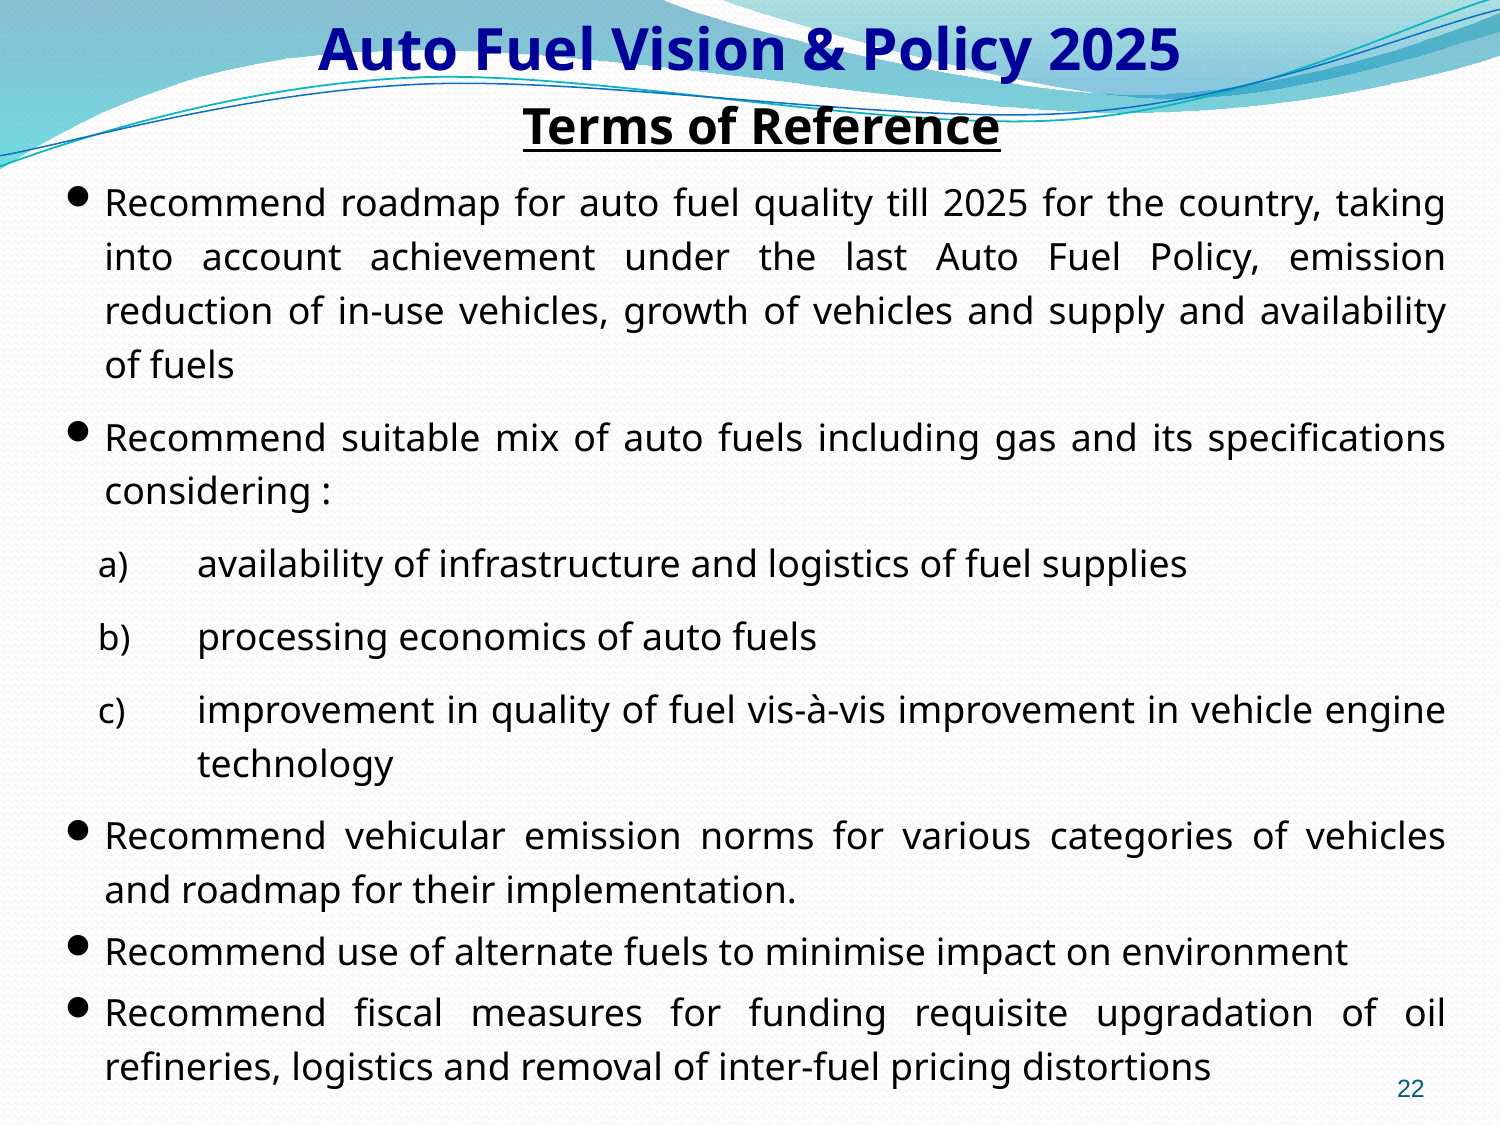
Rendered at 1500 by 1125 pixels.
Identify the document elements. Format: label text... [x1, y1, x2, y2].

title Auto Fuel Vision & Policy 2025 [0, 0, 1500, 83]
slide_number 22 [1299, 1042, 1425, 1103]
text_box Terms of Reference [336, 87, 1187, 163]
list Recommend roadmap for auto fuel quality till 2025 for the country, taking into account achievement under the last Auto Fuel Policy, emission reduction of in-use vehicles, growth of vehicles and supply and availability of fuels Recommend suitable mix of auto fuels including gas and its specifications considering : availability of infrastructure and logistics of fuel supplies processing economics of auto fuels improvement in quality of fuel vis-à-vis improvement in vehicle engine technology Recommend vehicular emission norms for various categories of vehicles and roadmap for their implementation. Recommend use of alternate fuels to minimise impact on environment Recommend fiscal measures for funding requisite upgradation of oil refineries, logistics and removal of inter-fuel pricing distortions [50, 162, 1463, 1100]
